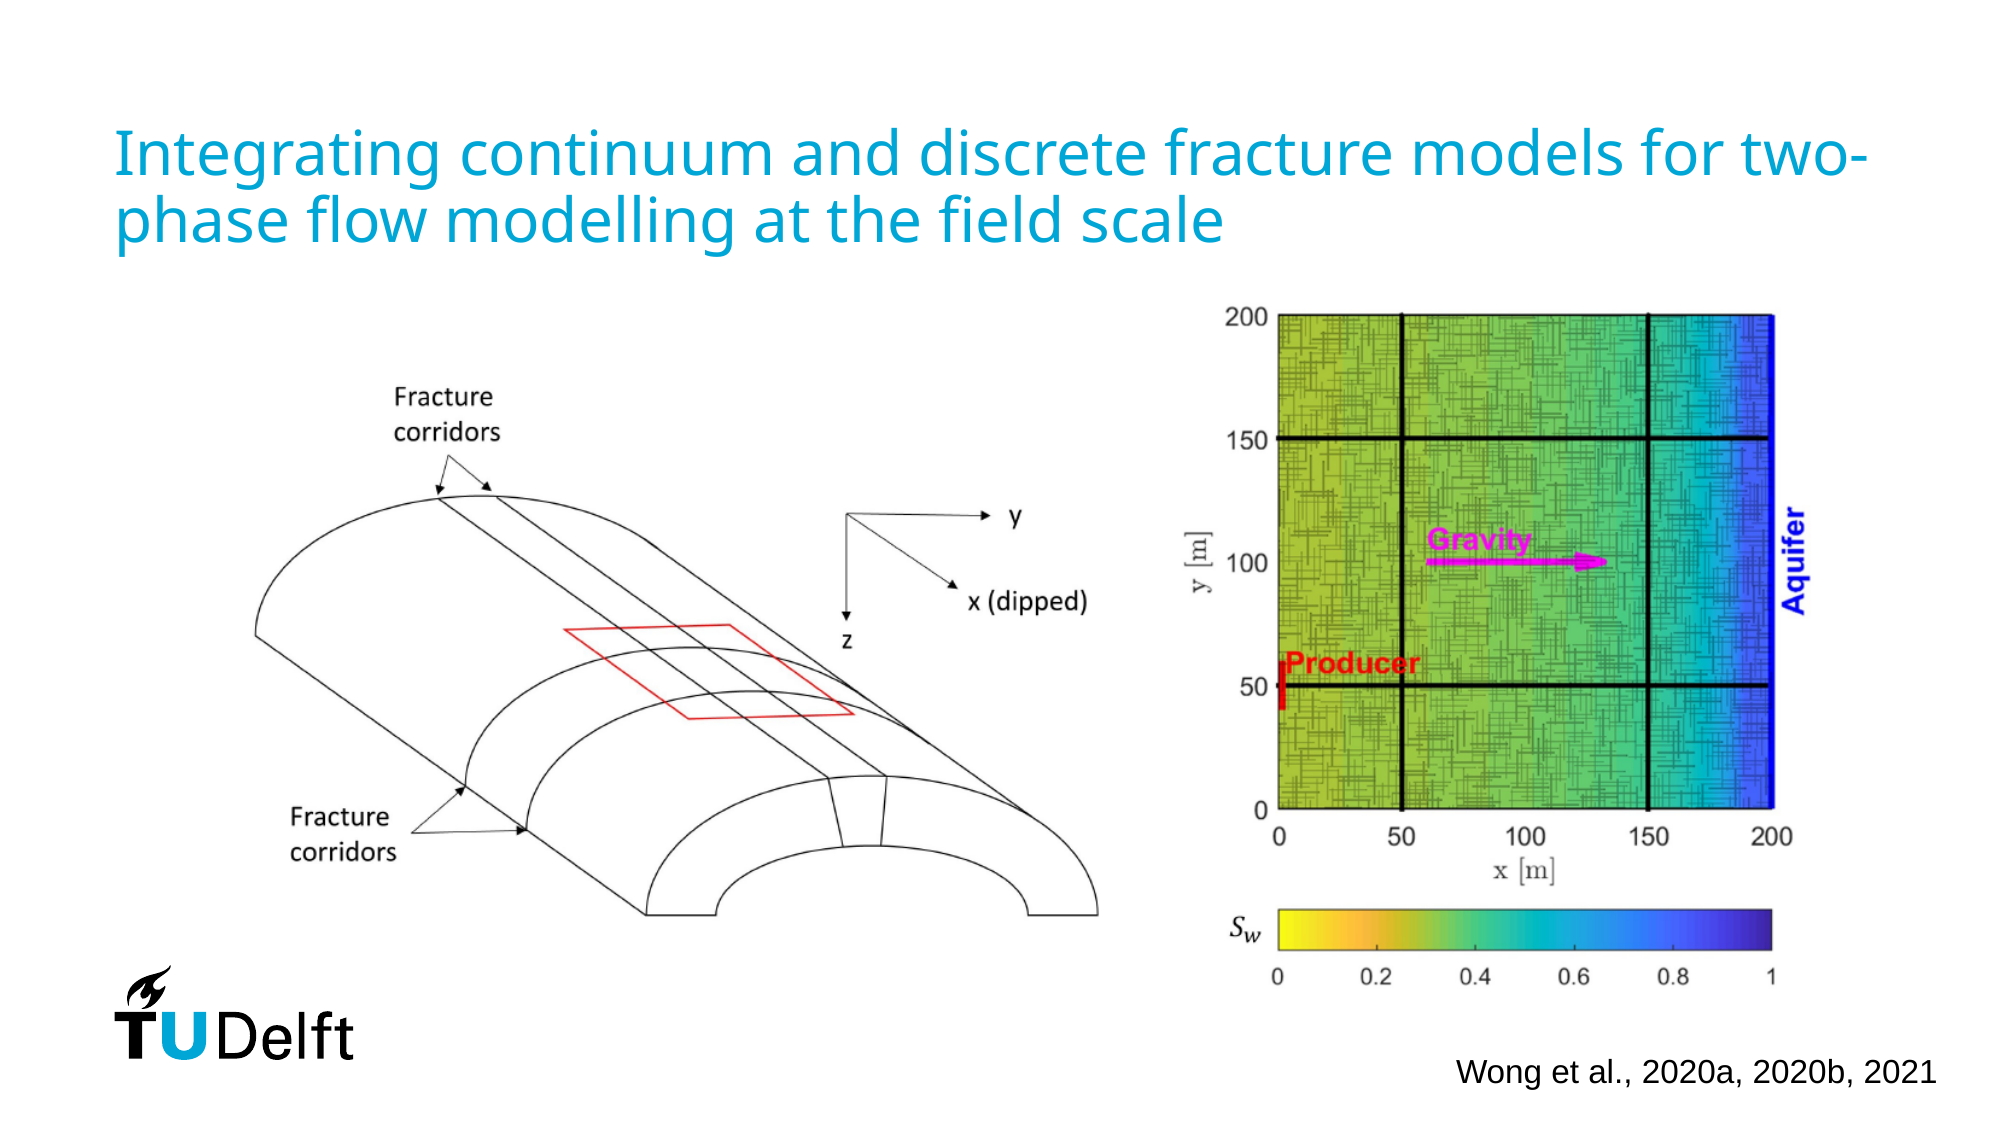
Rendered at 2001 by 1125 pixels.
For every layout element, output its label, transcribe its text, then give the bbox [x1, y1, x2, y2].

title Integrating continuum and discrete fracture models for two-phase flow modelling at the field scale [114, 121, 1883, 318]
picture [205, 292, 1836, 998]
text_box Wong et al., 2020a, 2020b, 2021 [1448, 1042, 1947, 1098]
